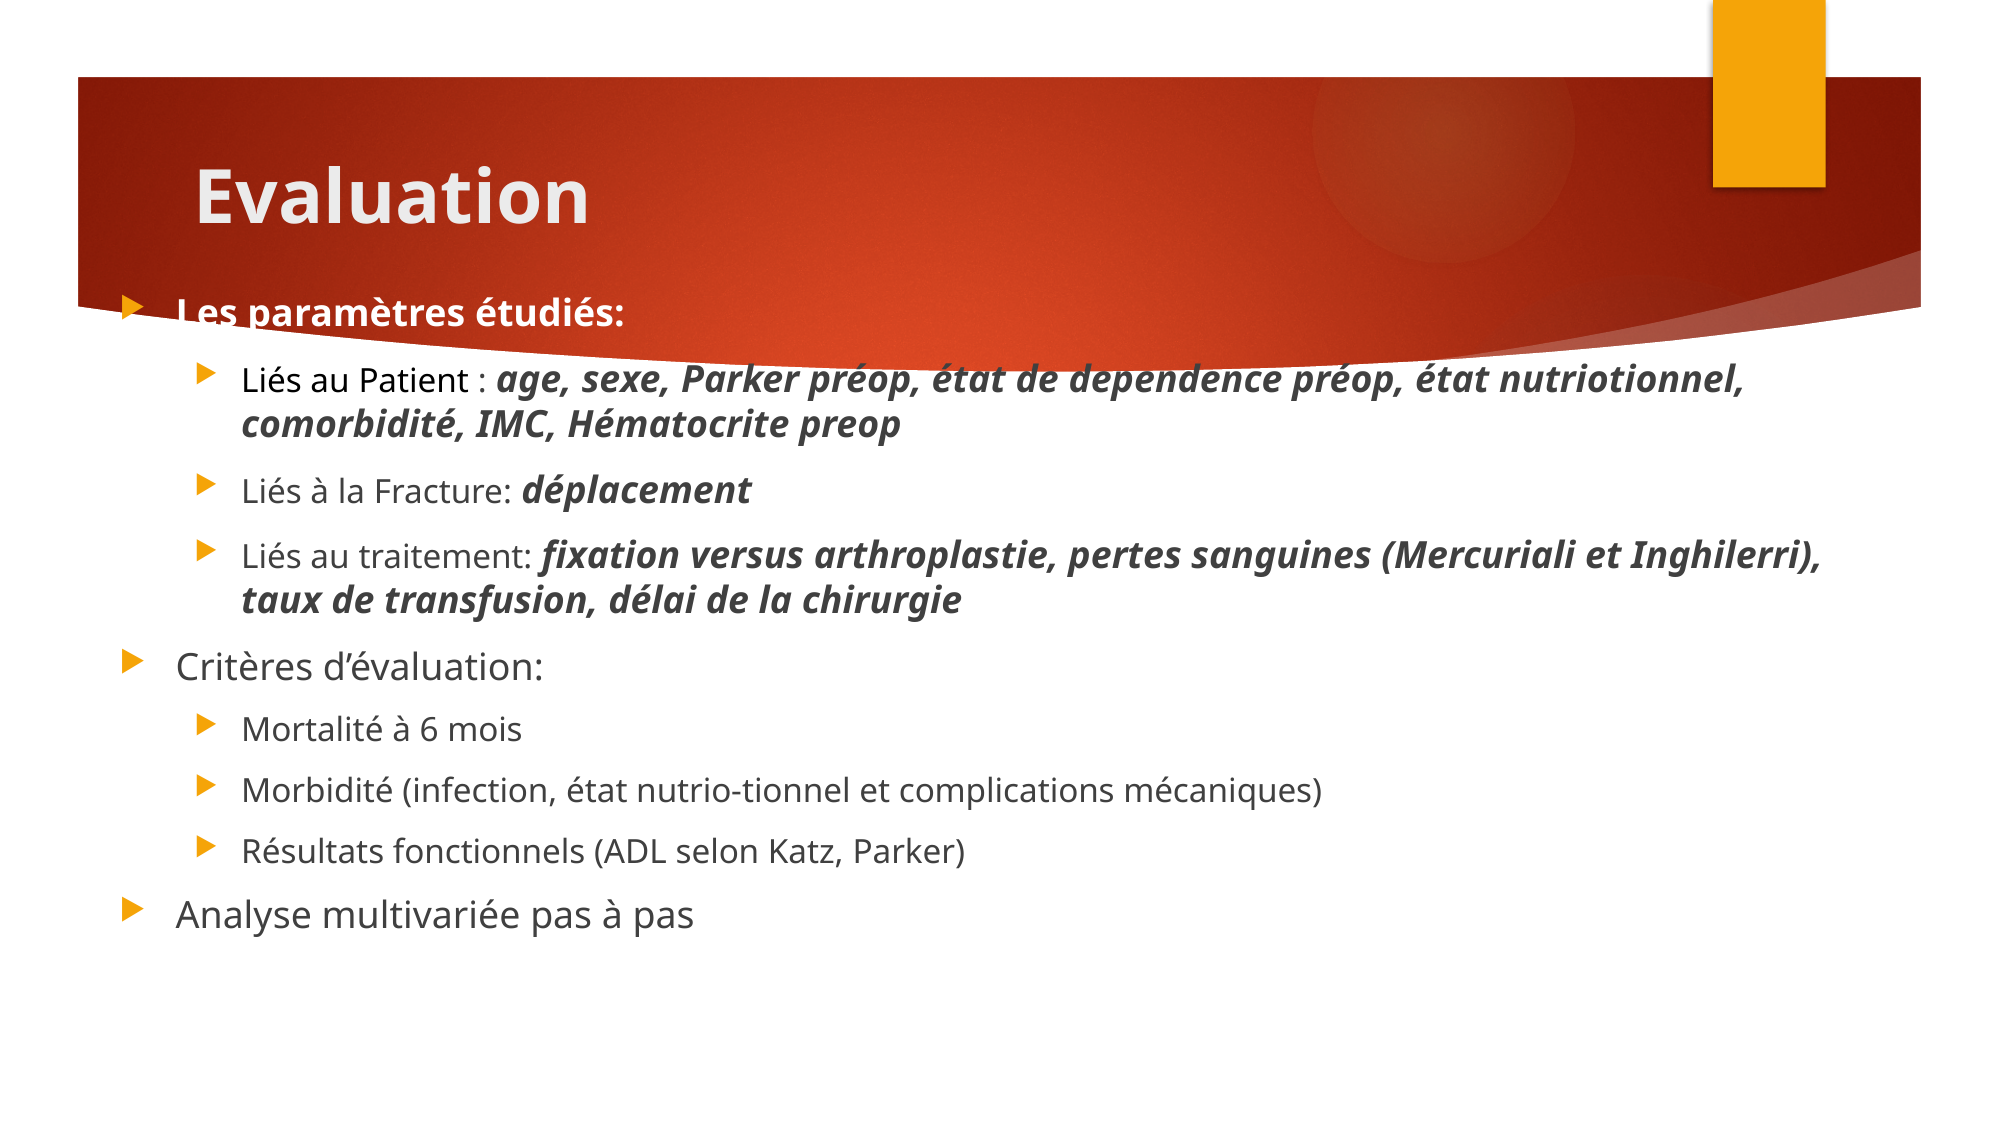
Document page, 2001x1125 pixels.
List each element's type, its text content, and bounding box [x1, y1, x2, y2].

title Evaluation [178, 133, 1616, 254]
list Les paramètres étudiés: Liés au Patient : age, sexe, Parker préop, état de dependence préop, état nutriotionnel, comorbidité, IMC, Hématocrite preop Liés à la Fracture: déplacement Liés au traitement: fixation versus arthroplastie, pertes sanguines (Mercuriali et Inghilerri), taux de transfusion, délai de la chirurgie Critères d’évaluation: Mortalité à 6 mois Morbidité (infection, état nutrio-tionnel et complications mécaniques) Résultats fonctionnels (ADL selon Katz, Parker) Analyse multivariée pas à pas [104, 281, 1907, 998]
